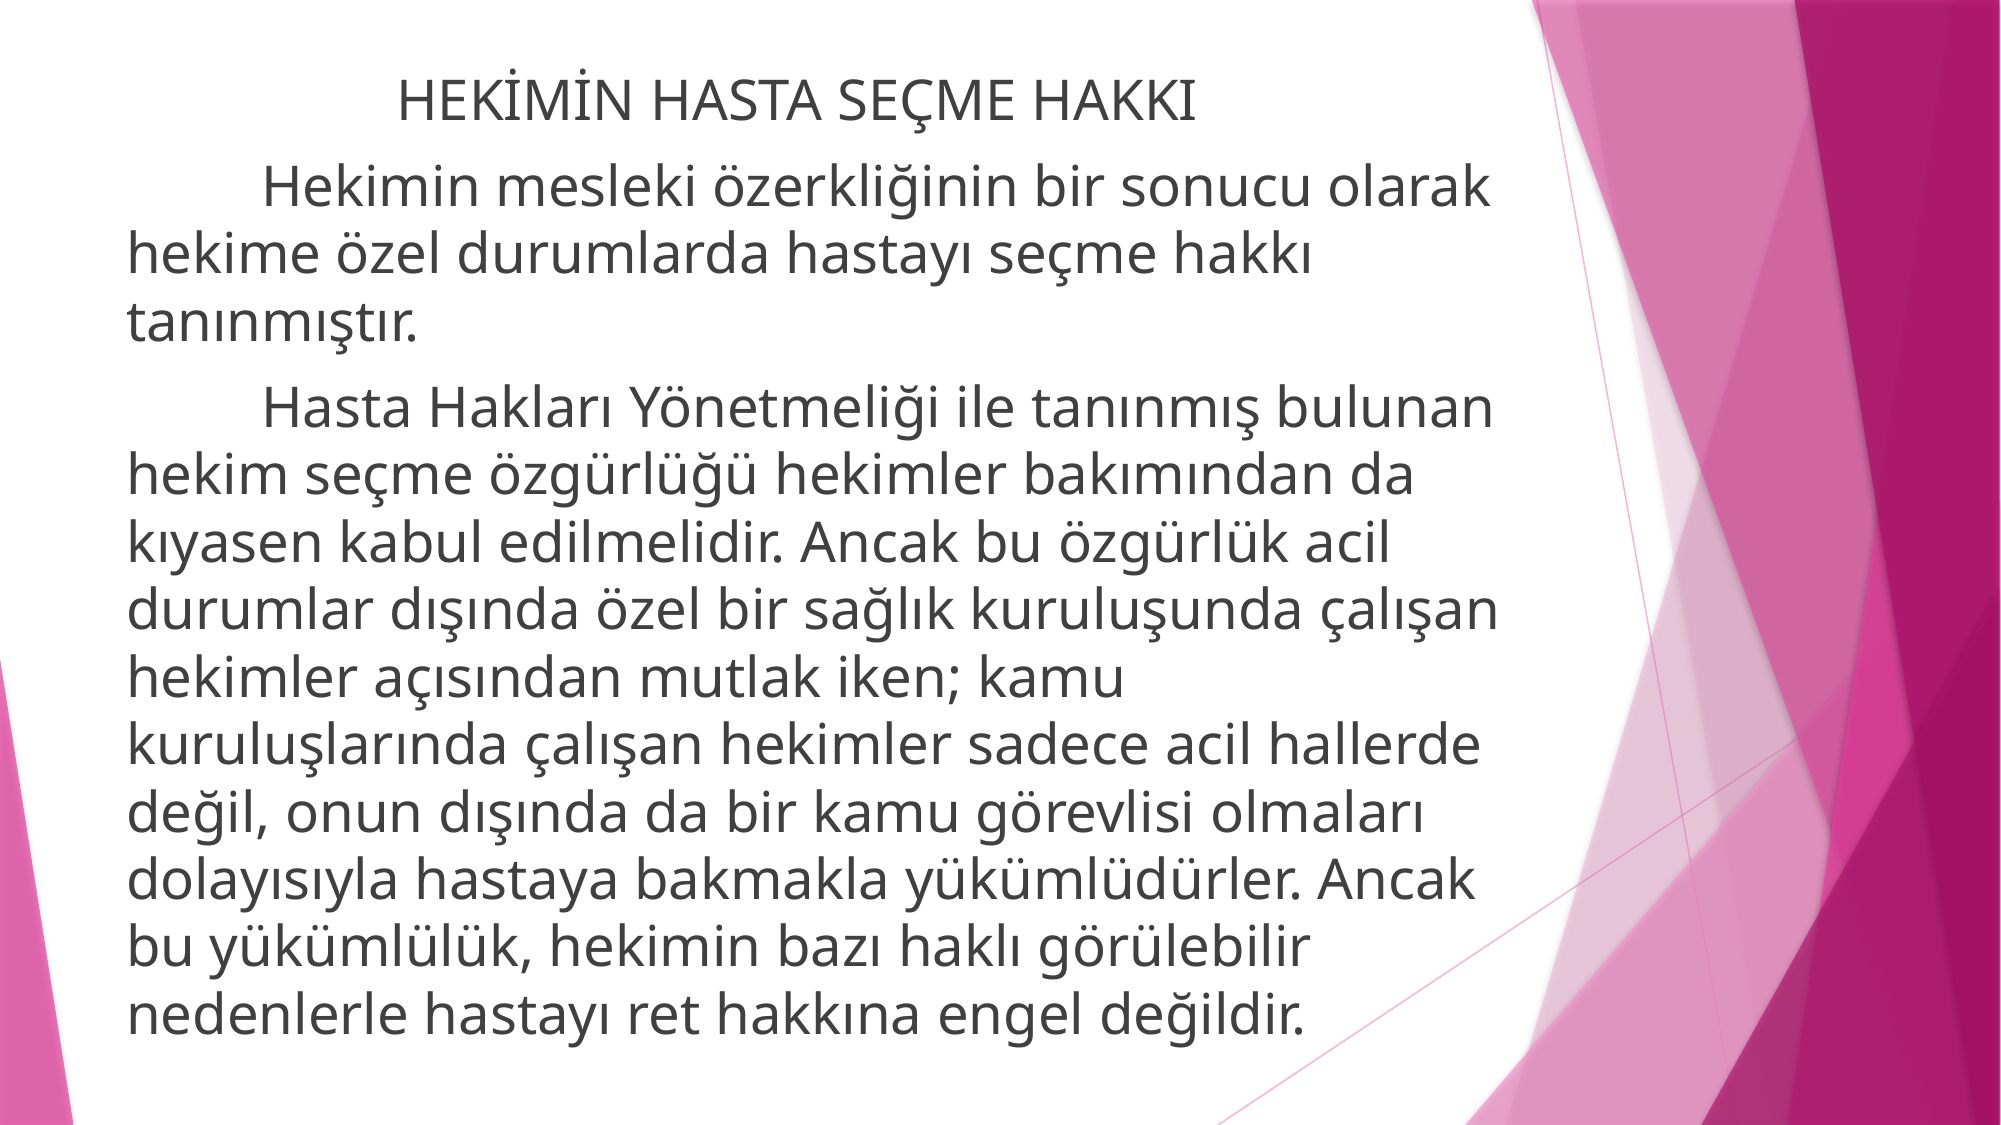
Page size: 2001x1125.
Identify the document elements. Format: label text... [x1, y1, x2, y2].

list HEKİMİN HASTA SEÇME HAKKI Hekimin mesleki özerkliğinin bir sonucu olarak hekime özel durumlarda hastayı seçme hakkı tanınmıştır. Hasta Hakları Yönetmeliği ile tanınmış bulunan hekim seçme özgürlüğü hekimler bakımından da kıyasen kabul edilmelidir. Ancak bu özgürlük acil durumlar dışında özel bir sağlık kuruluşunda çalışan hekimler açısından mutlak iken; kamu kuruluşlarında çalışan hekimler sadece acil hallerde değil, onun dışında da bir kamu görevlisi olmaları dolayısıyla hastaya bakmakla yükümlüdürler. Ancak bu yükümlülük, hekimin bazı haklı görülebilir nedenlerle hastayı ret hakkına engel değildir. [111, 56, 1522, 1094]
